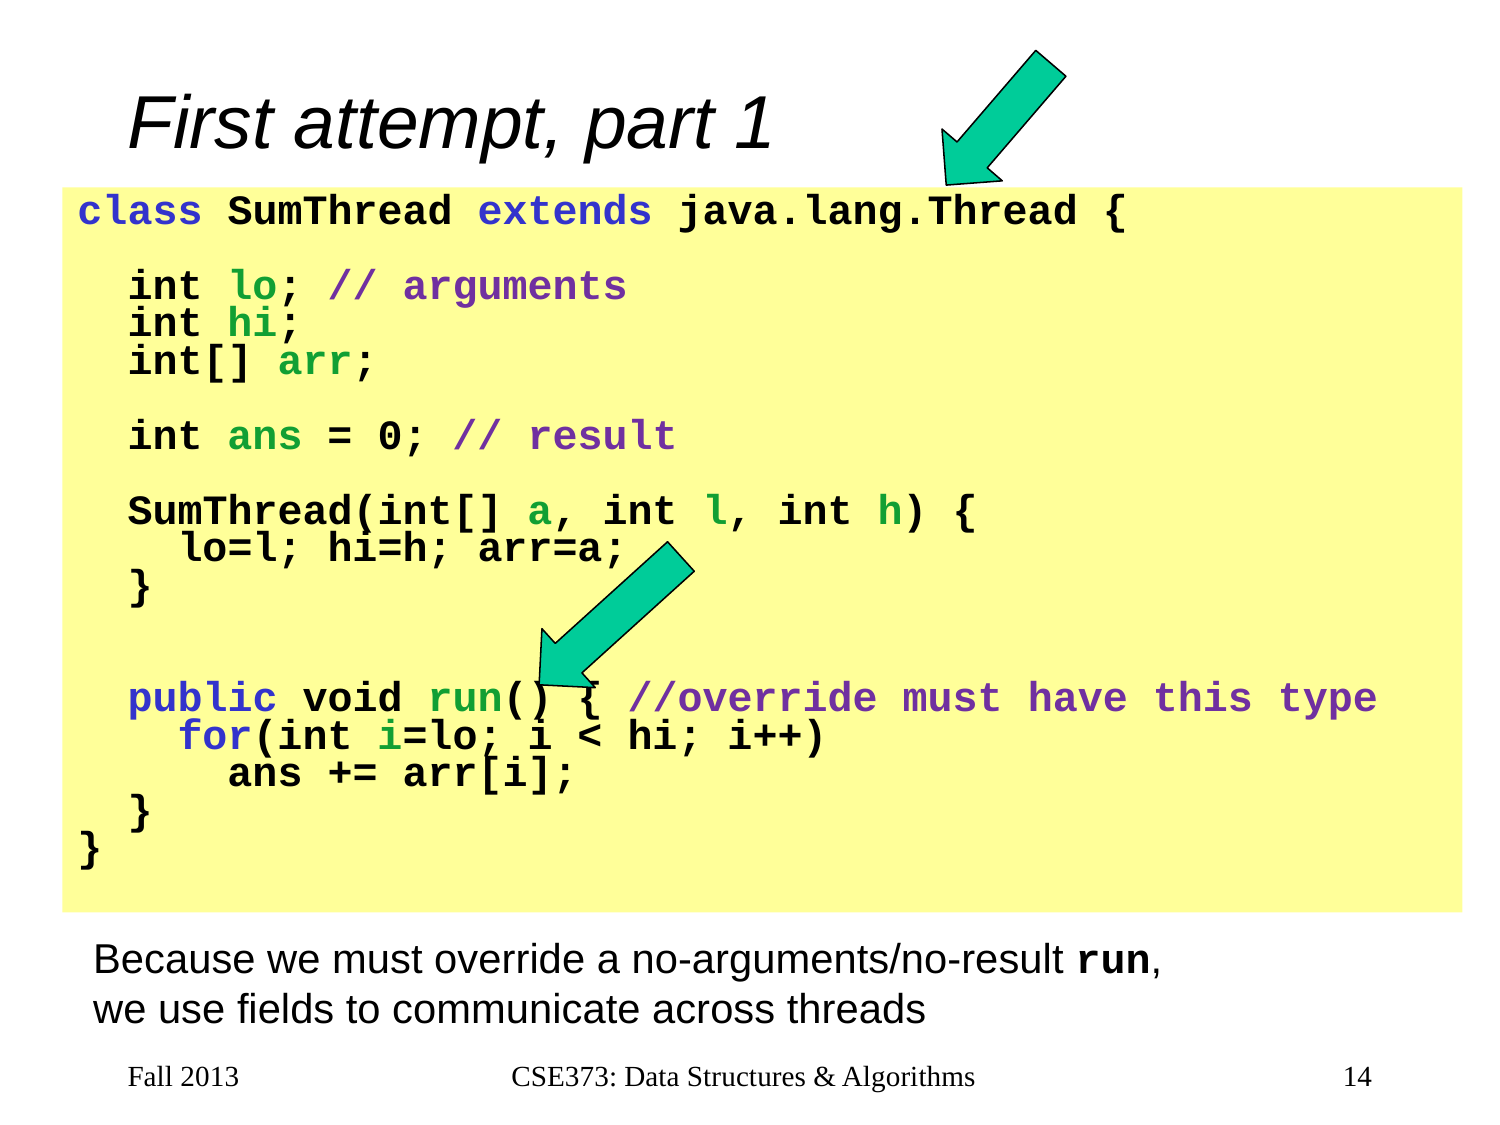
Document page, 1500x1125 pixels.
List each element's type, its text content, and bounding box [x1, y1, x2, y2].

slide_number 14 [1076, 1049, 1388, 1125]
text_box [941, 50, 1066, 186]
slide_number Fall 2013 [112, 1049, 426, 1125]
footer CSE373: Data Structures & Algorithms [426, 1049, 1076, 1125]
text_box Because we must override a no-arguments/no-result run, we use fields to communicate across threads [78, 924, 1189, 1040]
text_box [539, 541, 695, 688]
title First attempt, part 1 [112, 24, 1388, 187]
text_box class SumThread extends java.lang.Thread { int lo; // arguments int hi; int[] arr; int ans = 0; // result SumThread(int[] a, int l, int h) { lo=l; hi=h; arr=a; } public void run() { //override must have this type for(int i=lo; i < hi; i++) ans += arr[i]; } } [62, 187, 1463, 913]
